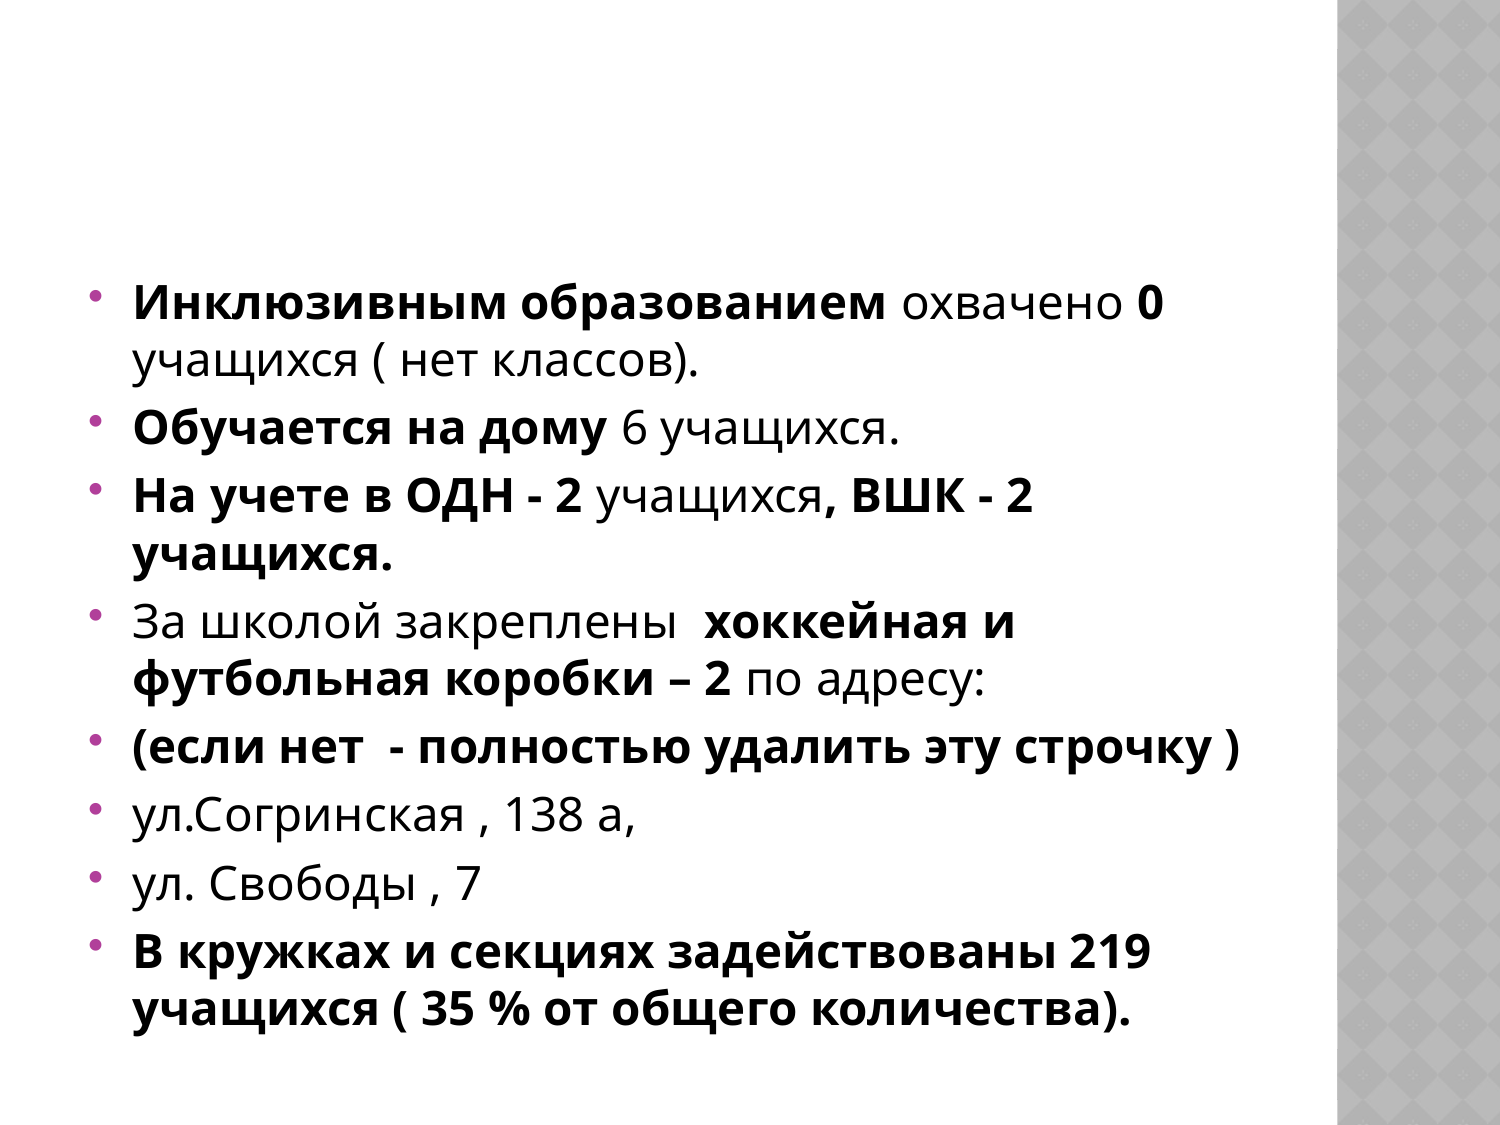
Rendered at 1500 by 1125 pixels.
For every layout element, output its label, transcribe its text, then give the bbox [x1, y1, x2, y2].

list Инклюзивным образованием охвачено 0 учащихся ( нет классов). Обучается на дому 6 учащихся. На учете в ОДН - 2 учащихся, ВШК - 2 учащихся. За школой закреплены хоккейная и футбольная коробки – 2 по адресу: (если нет - полностью удалить эту строчку ) ул.Согринская , 138 а, ул. Свободы , 7 В кружках и секциях задействованы 219 учащихся ( 35 % от общего количества). [75, 264, 1263, 1059]
